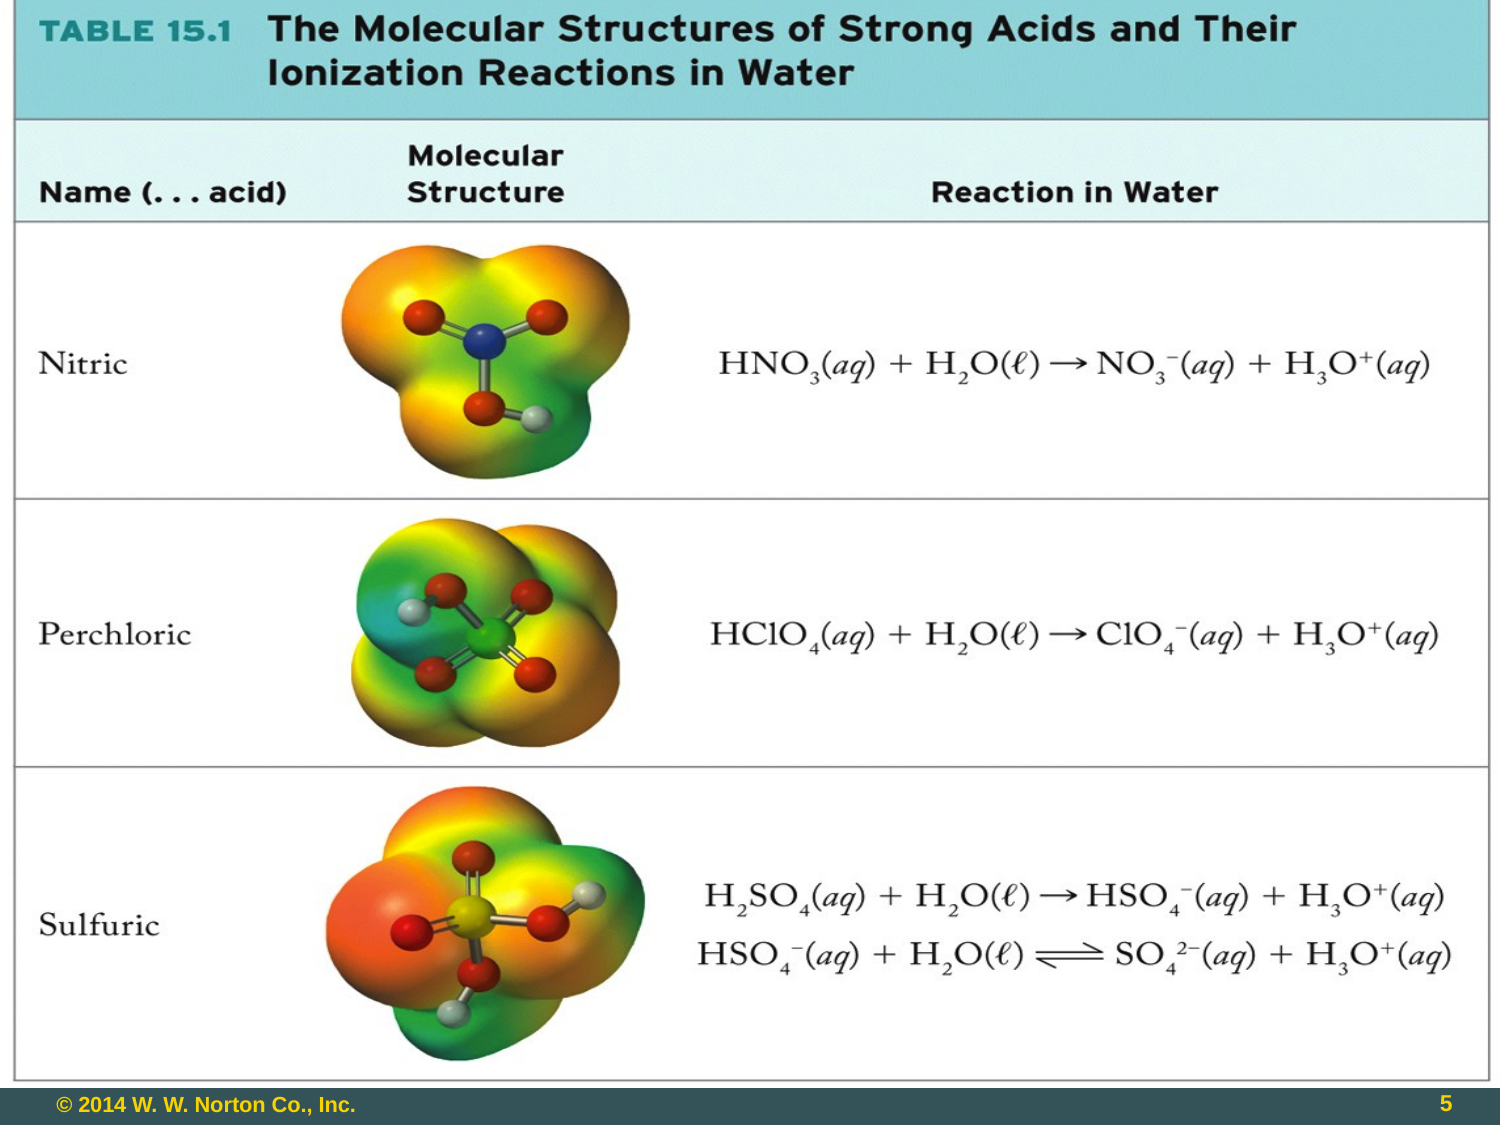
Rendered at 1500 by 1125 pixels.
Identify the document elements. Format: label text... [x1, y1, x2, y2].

picture [0, 0, 1500, 1088]
slide_number 5 [1408, 1096, 1468, 1120]
